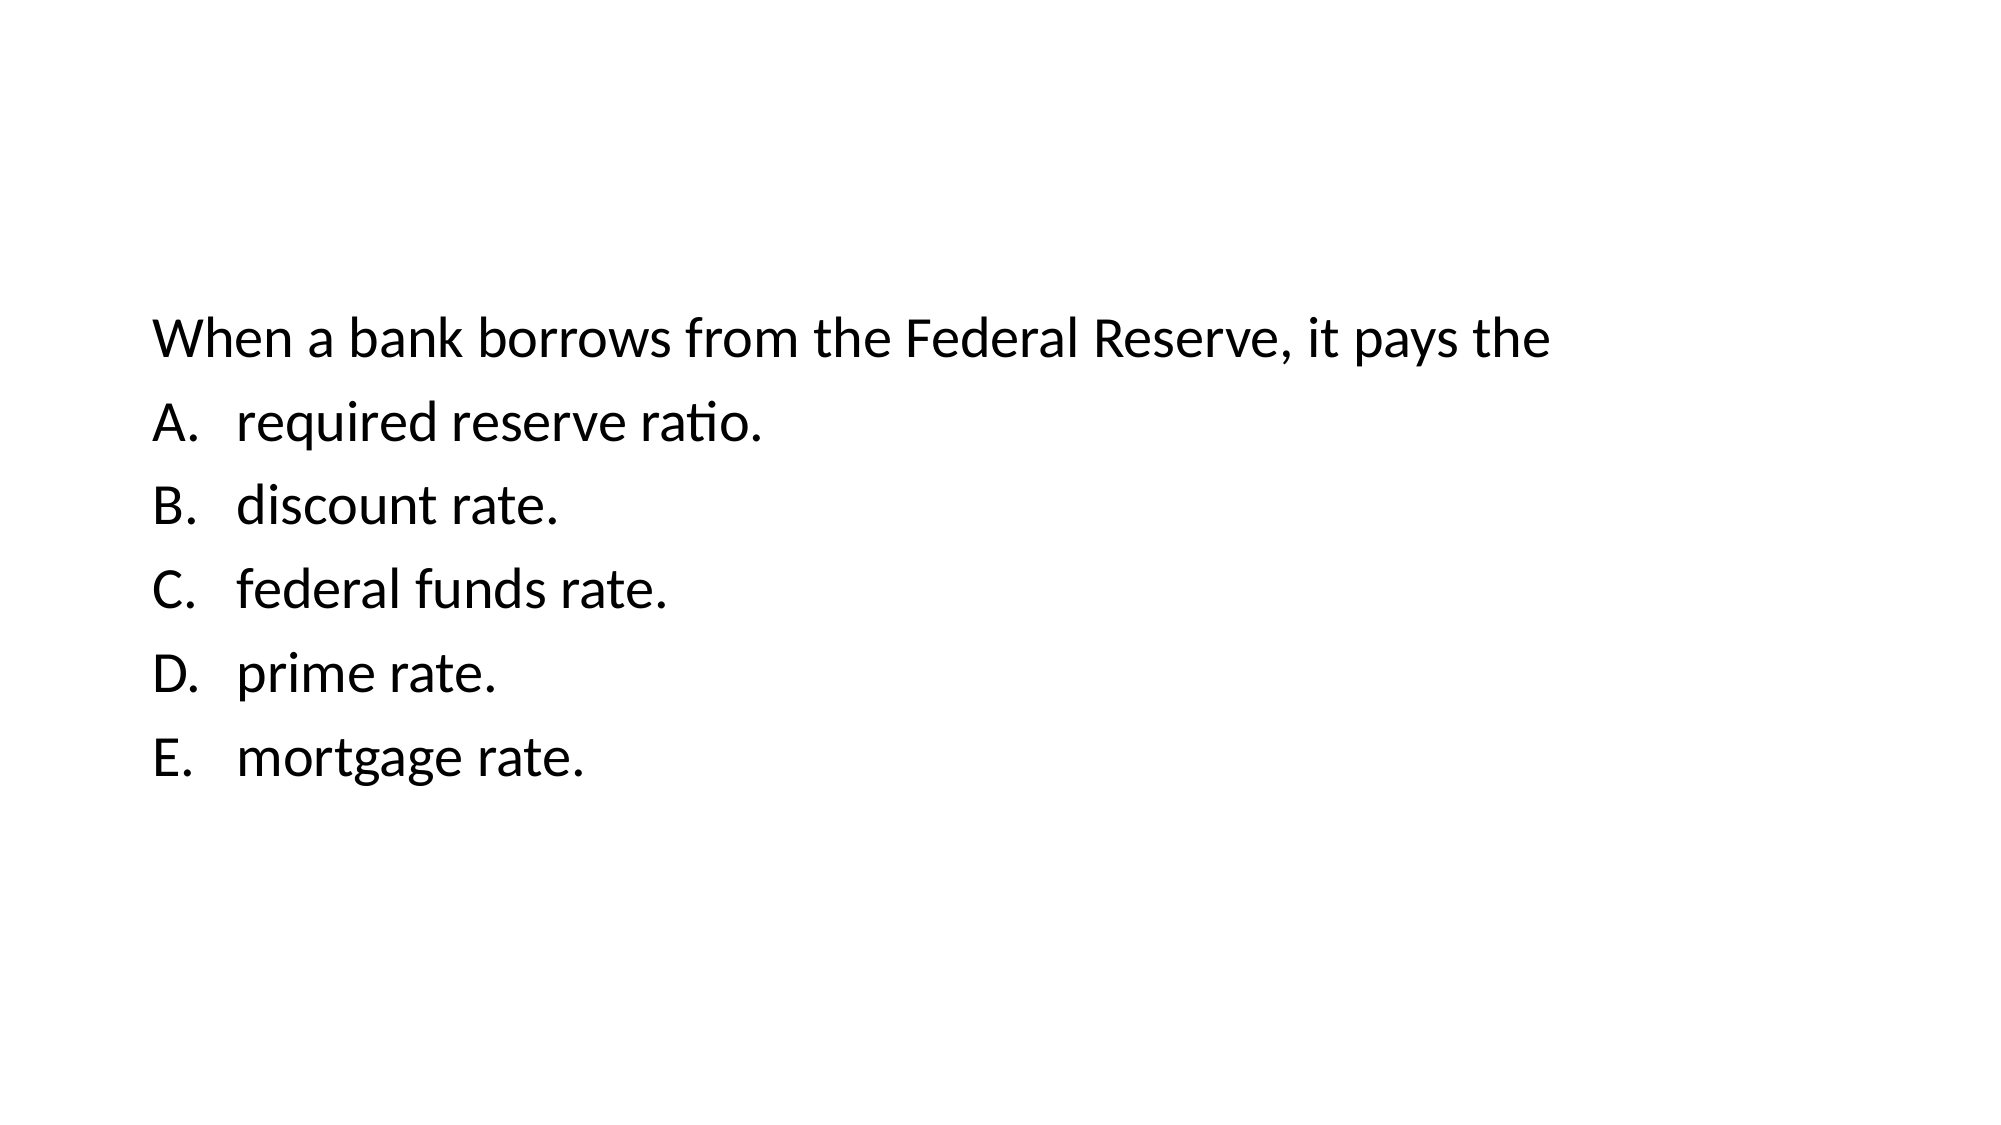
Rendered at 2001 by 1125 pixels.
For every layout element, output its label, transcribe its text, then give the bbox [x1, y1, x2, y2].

list When a bank borrows from the Federal Reserve, it pays the required reserve ratio. discount rate. federal funds rate. prime rate. mortgage rate. [137, 299, 1863, 1014]
